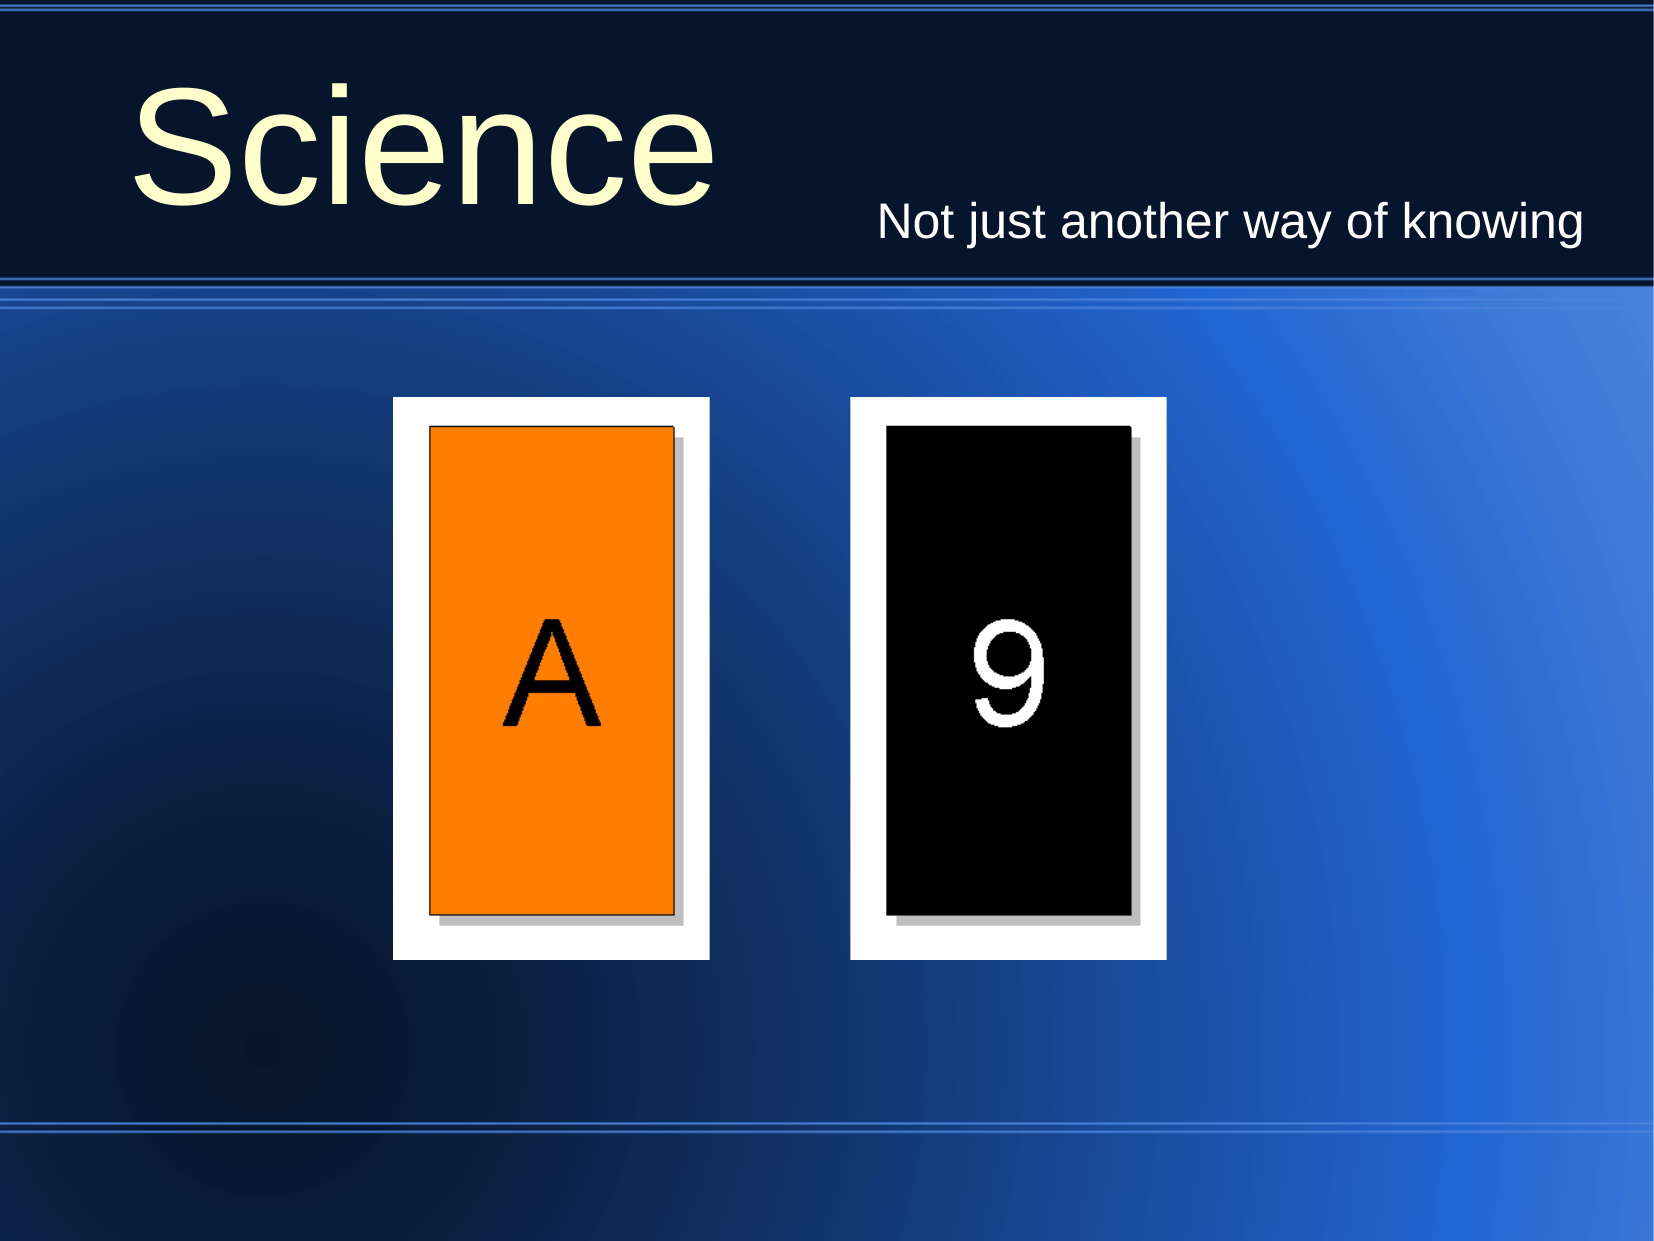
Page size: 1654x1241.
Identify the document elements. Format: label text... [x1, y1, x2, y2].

picture [0, 0, 1654, 1241]
text_box Science [112, 37, 1538, 239]
text_box Not just another way of knowing [861, 186, 1624, 257]
